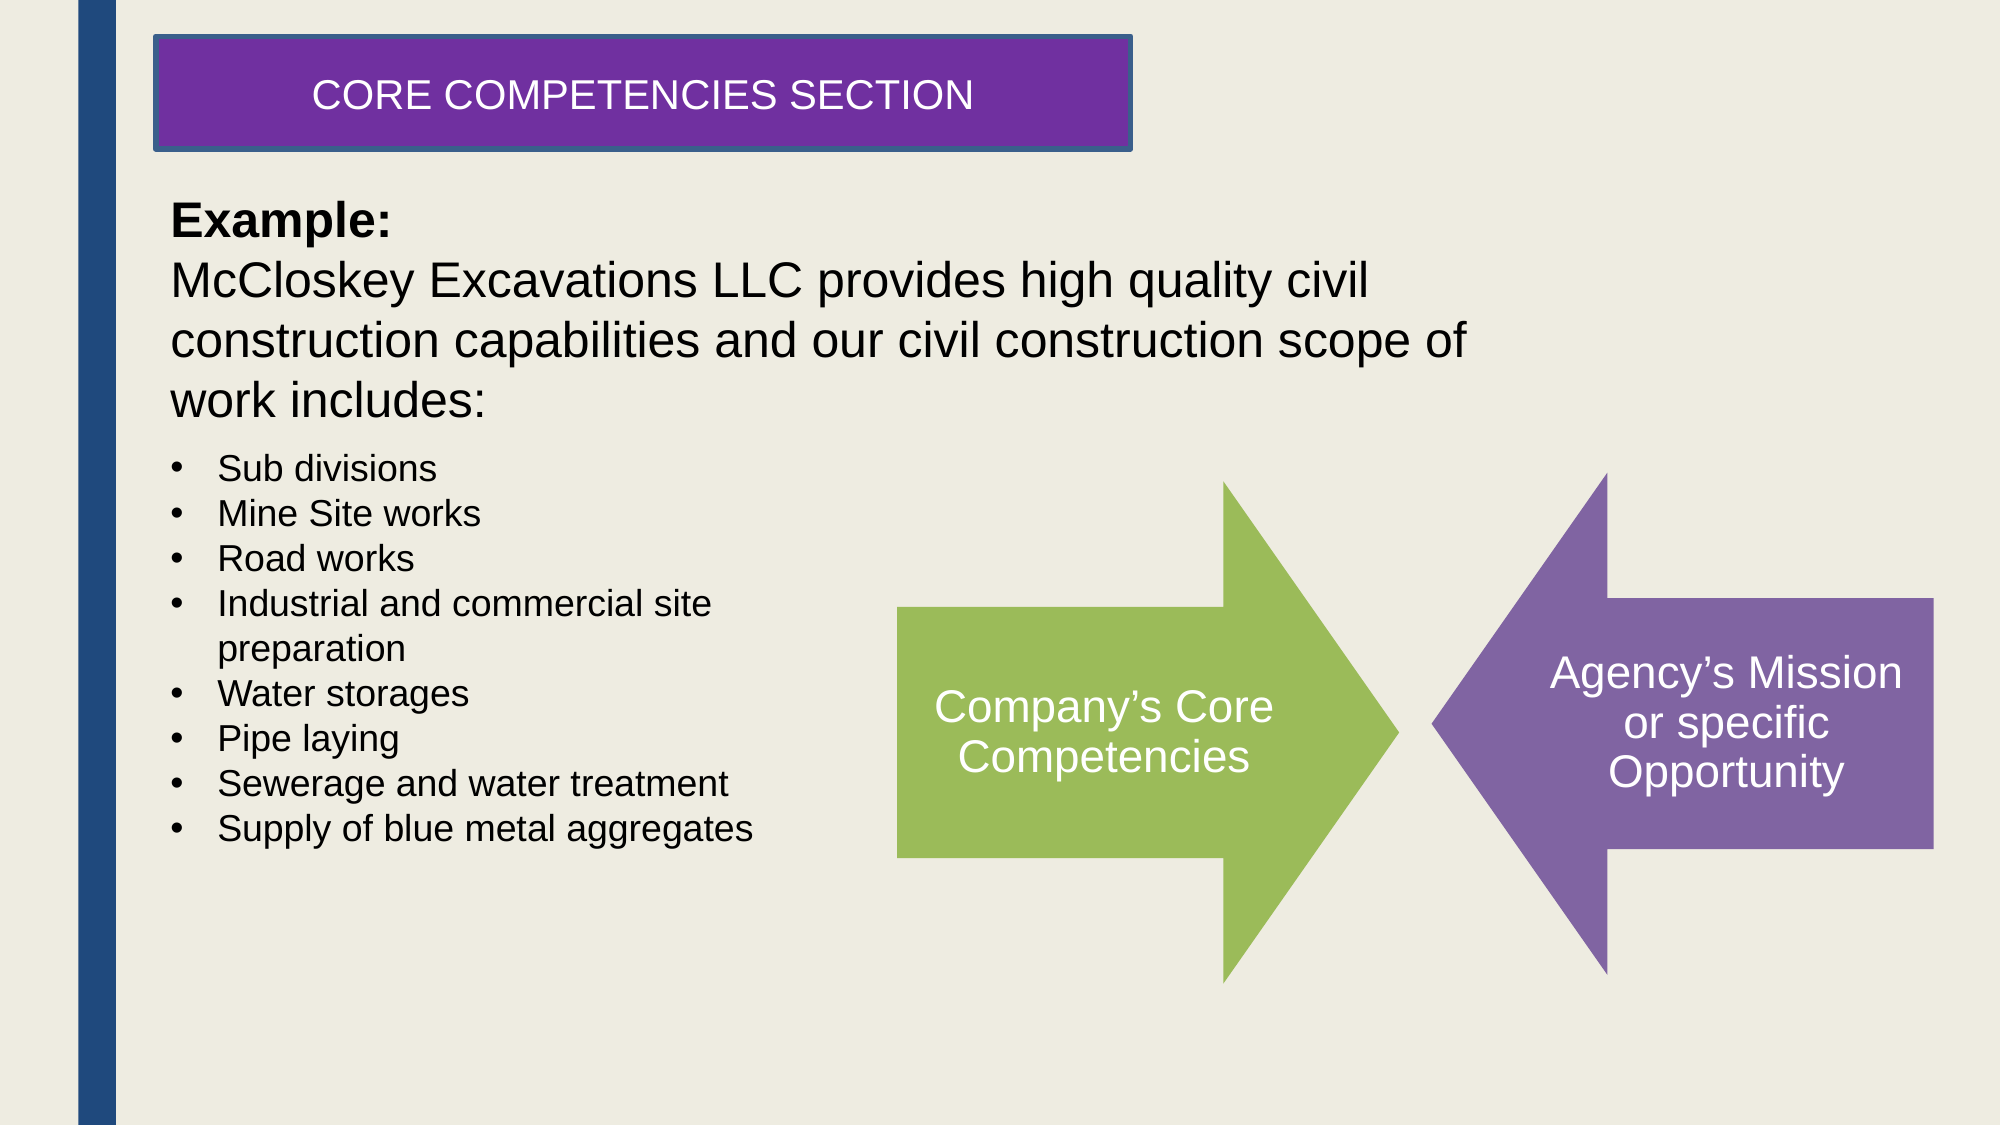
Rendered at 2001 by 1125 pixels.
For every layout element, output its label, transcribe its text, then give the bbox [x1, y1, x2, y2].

text_box Sub divisions Mine Site works Road works Industrial and commercial site preparation Water storages Pipe laying Sewerage and water treatment Supply of blue metal aggregates [155, 437, 897, 857]
text_box Example: McCloskey Excavations LLC provides high quality civil construction capabilities and our civil construction scope of work includes: [155, 179, 1789, 435]
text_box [897, 397, 1934, 1050]
title CORE COMPETENCIES SECTION [153, 34, 1133, 152]
